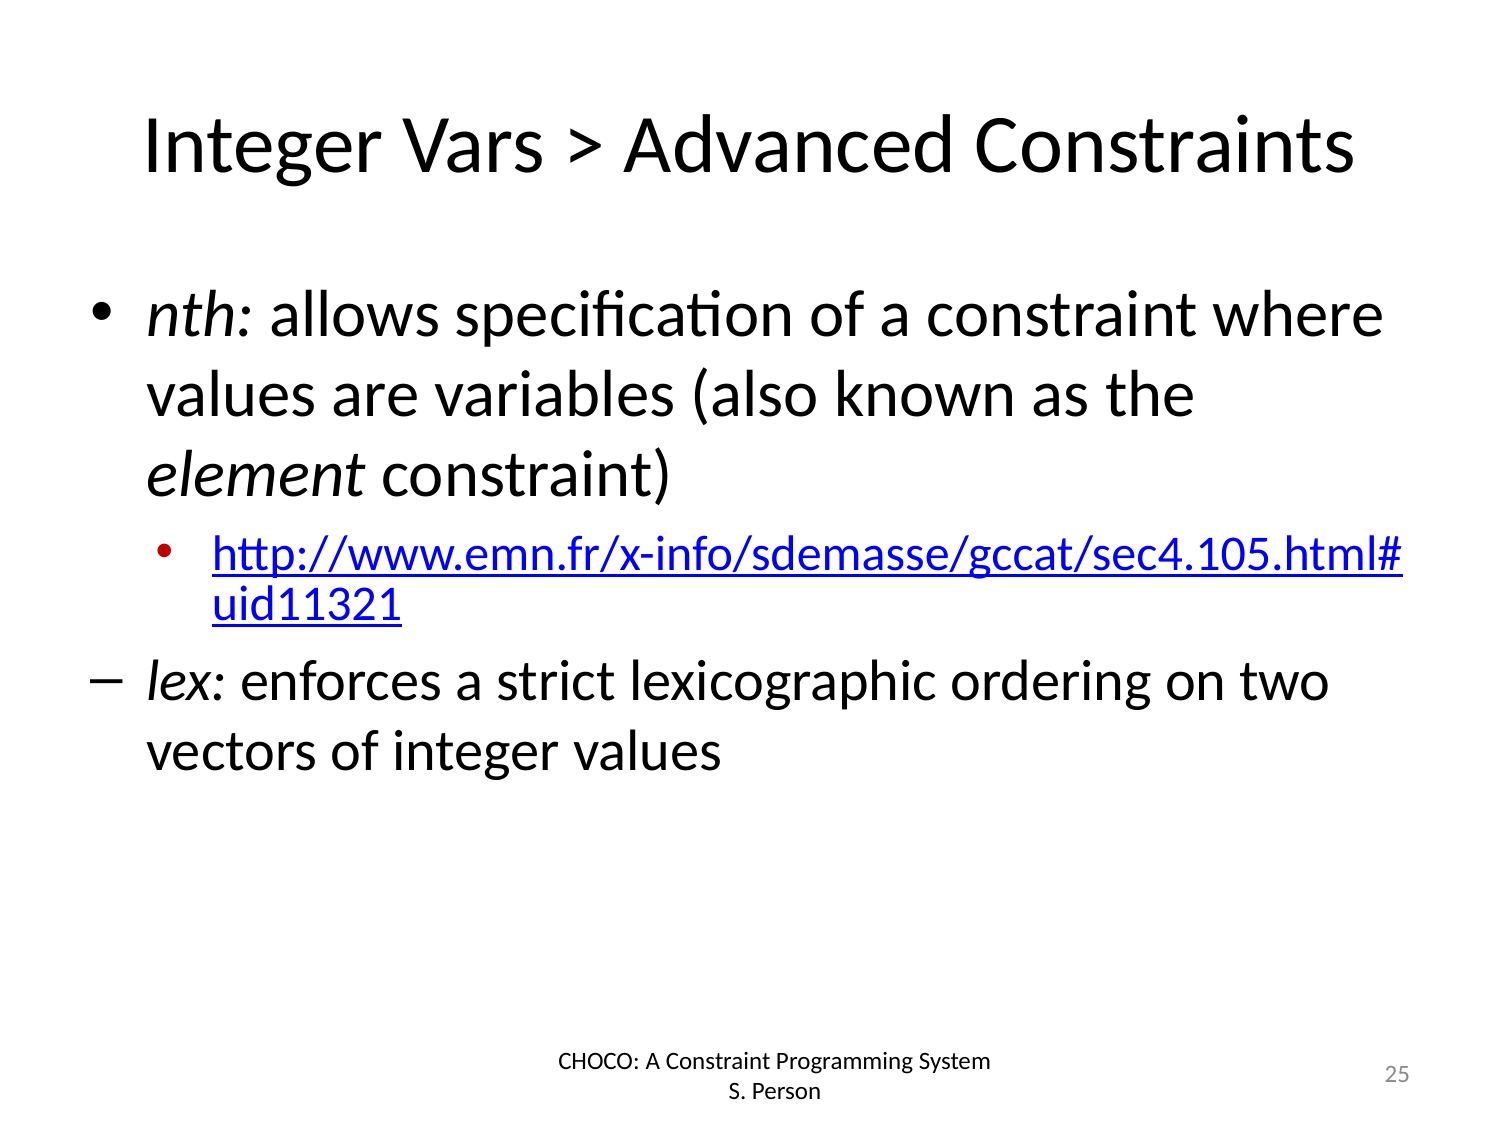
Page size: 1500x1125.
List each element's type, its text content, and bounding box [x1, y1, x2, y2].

list nth: allows specification of a constraint where values are variables (also known as the element constraint) http://www.emn.fr/x-info/sdemasse/gccat/sec4.105.html#uid11321 lex: enforces a strict lexicographic ordering on two vectors of integer values [75, 262, 1425, 1005]
title Integer Vars > Advanced Constraints [75, 45, 1425, 233]
slide_number 25 [1074, 1042, 1425, 1103]
